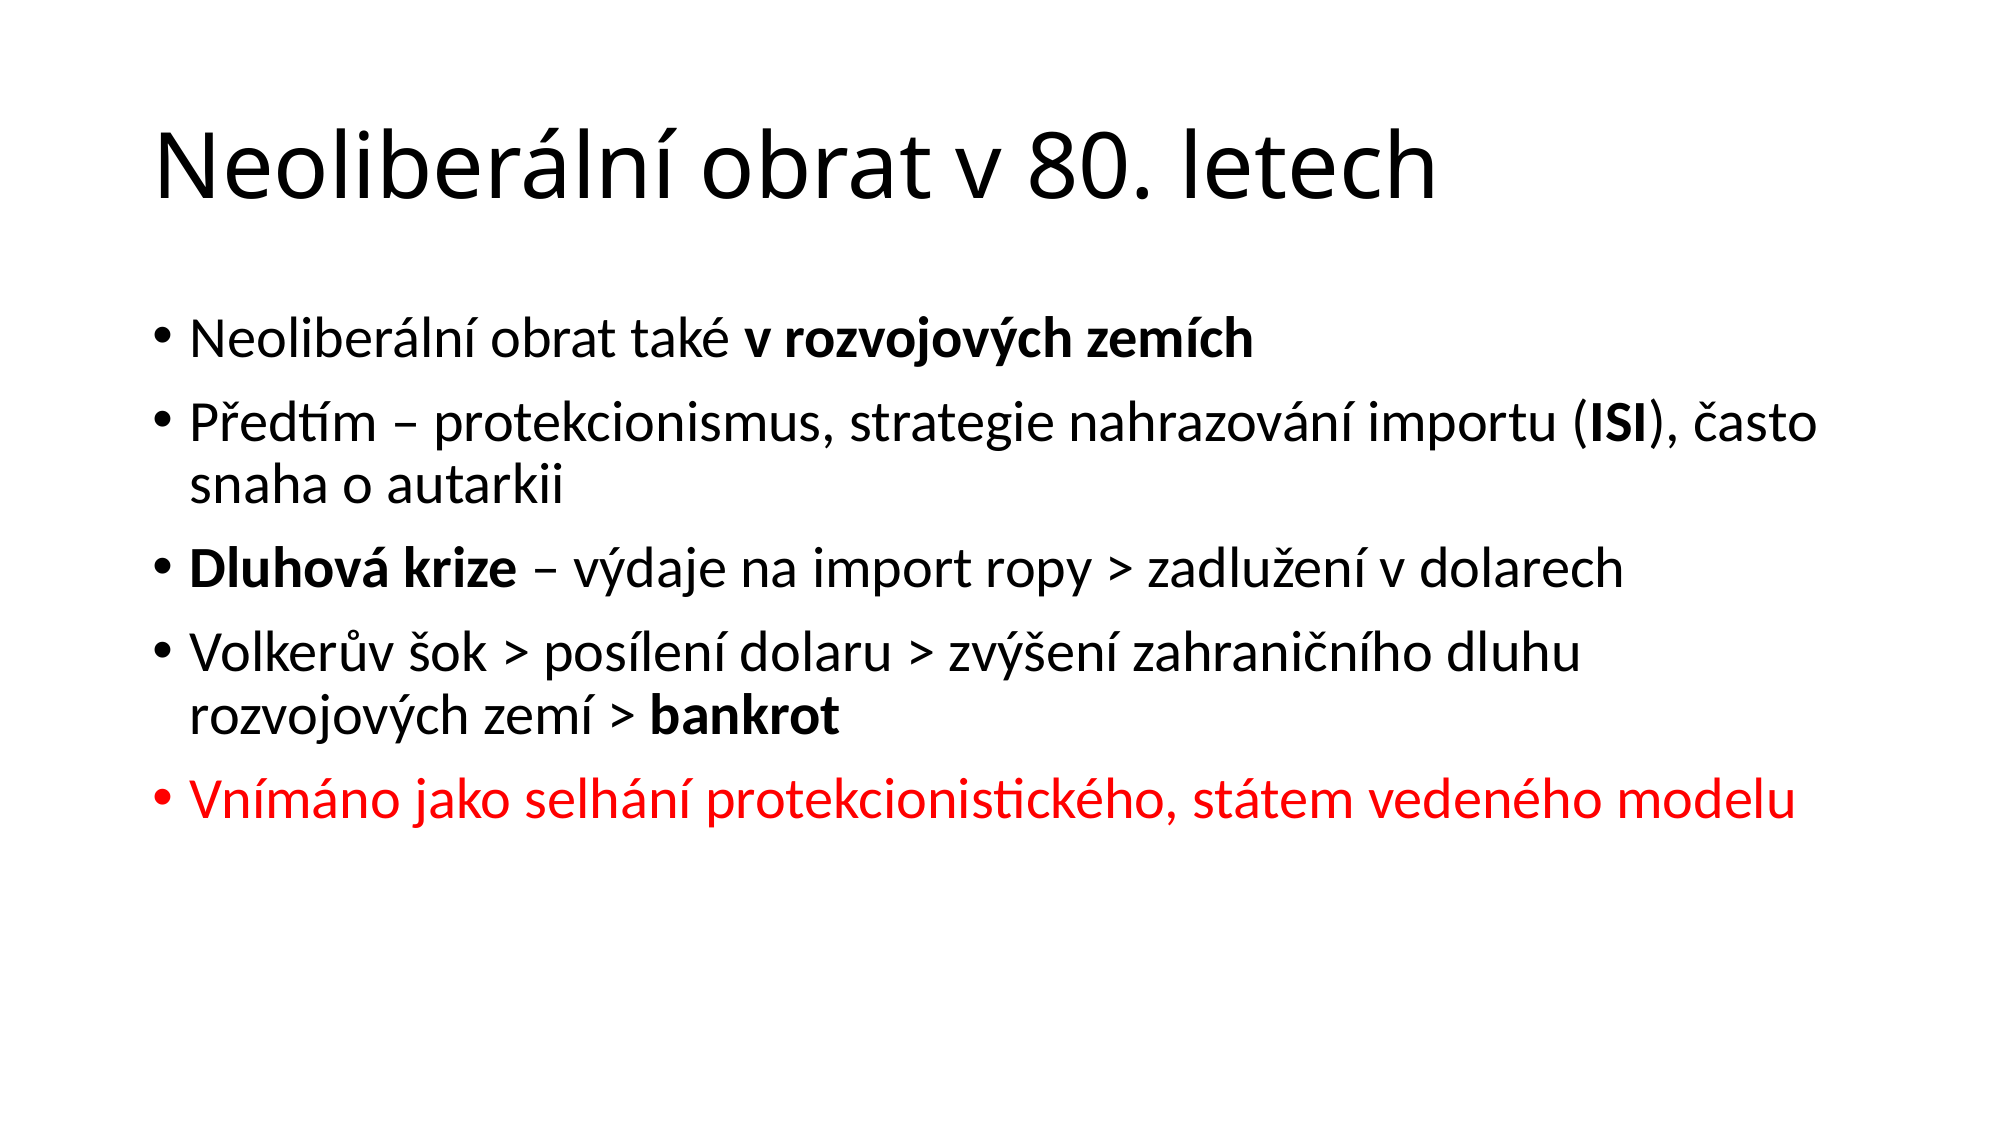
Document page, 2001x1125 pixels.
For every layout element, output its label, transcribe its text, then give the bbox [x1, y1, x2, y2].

list Neoliberální obrat také v rozvojových zemích Předtím – protekcionismus, strategie nahrazování importu (ISI), často snaha o autarkii Dluhová krize – výdaje na import ropy > zadlužení v dolarech Volkerův šok > posílení dolaru > zvýšení zahraničního dluhu rozvojových zemí > bankrot Vnímáno jako selhání protekcionistického, státem vedeného modelu [137, 299, 1863, 1014]
title Neoliberální obrat v 80. letech [137, 59, 1863, 278]
